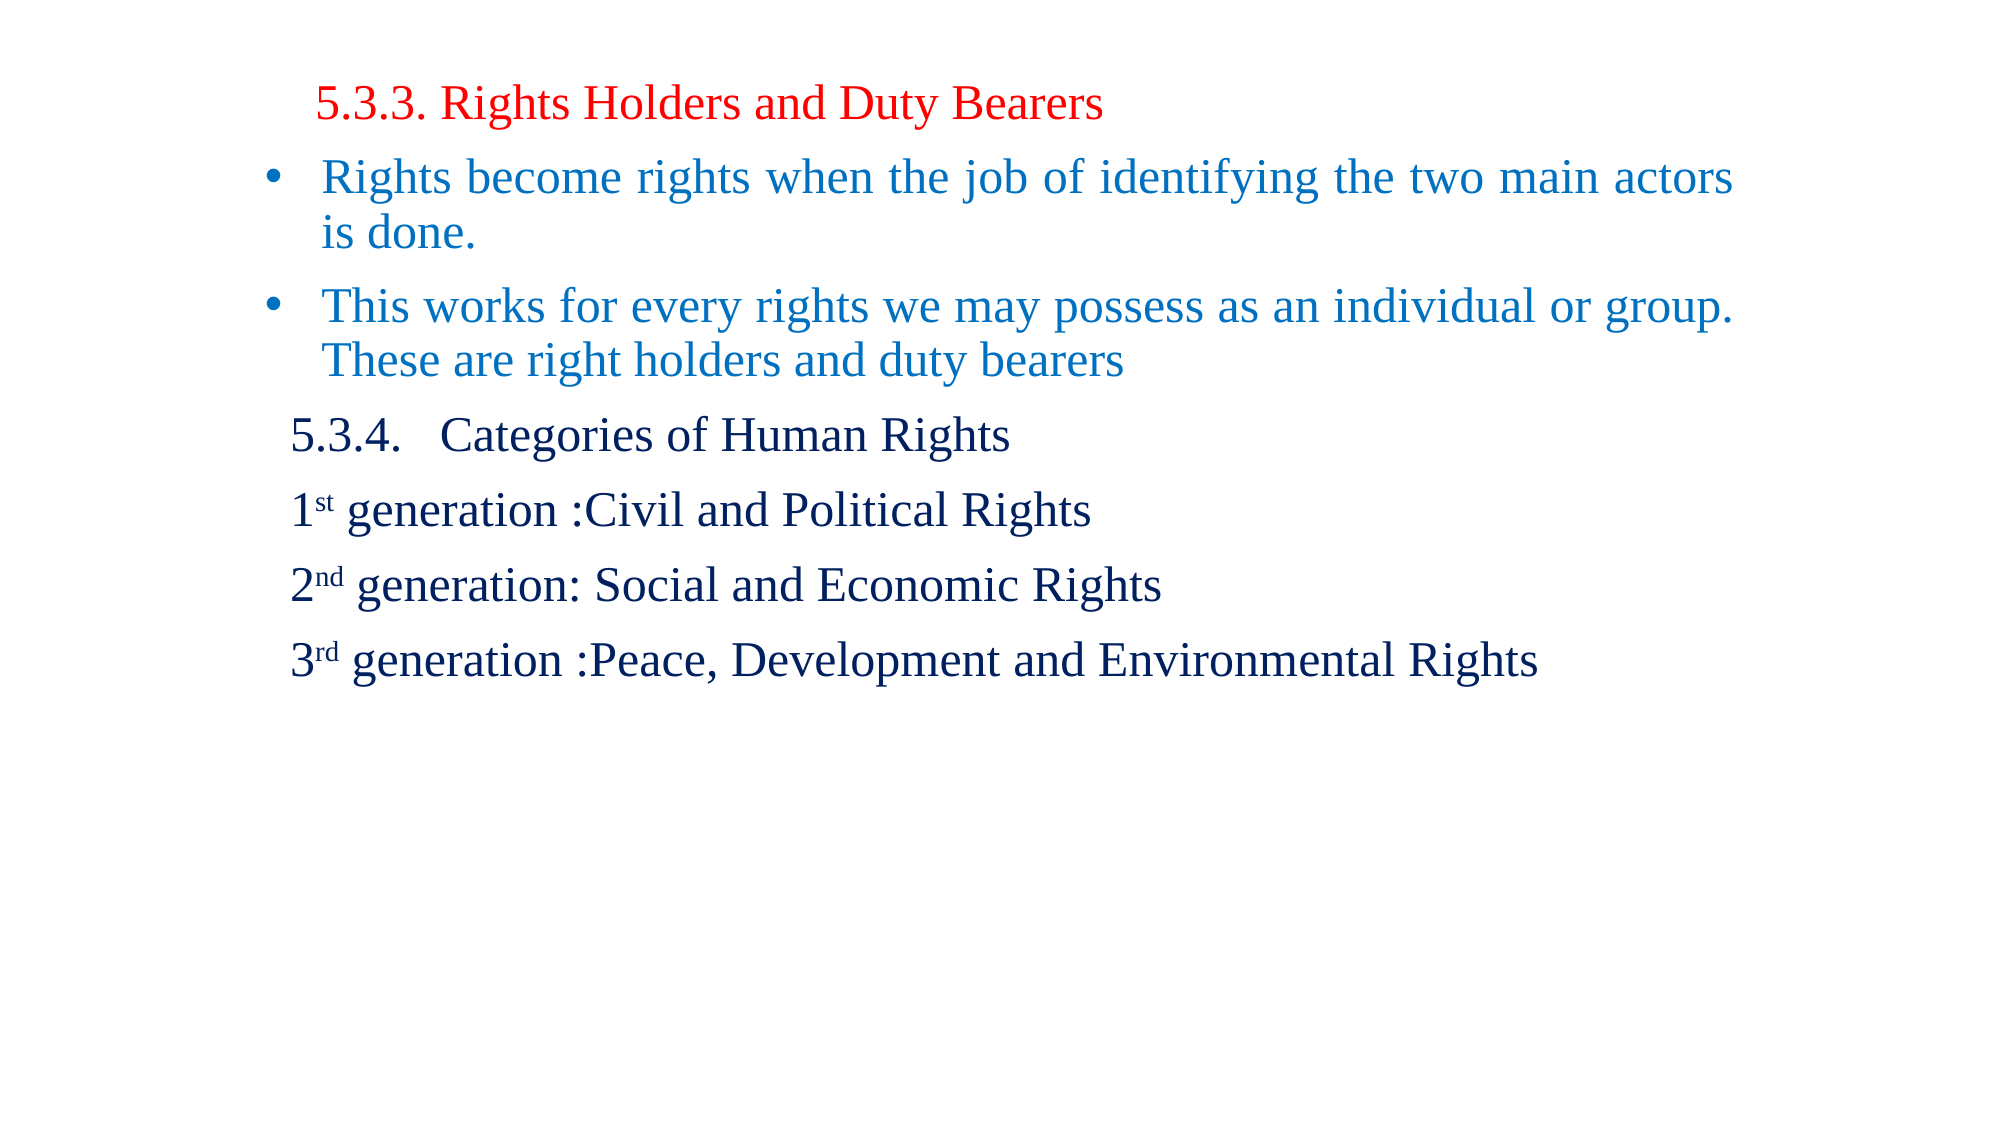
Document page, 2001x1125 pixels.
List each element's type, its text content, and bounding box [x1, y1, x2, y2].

subtitle 5.3.3. Rights Holders and Duty Bearers Rights become rights when the job of identifying the two main actors is done. This works for every rights we may possess as an individual or group. These are right holders and duty bearers 5.3.4. Categories of Human Rights 1st generation :Civil and Political Rights 2nd generation: Social and Economic Rights 3rd generation :Peace, Development and Environmental Rights [249, 68, 1750, 1033]
